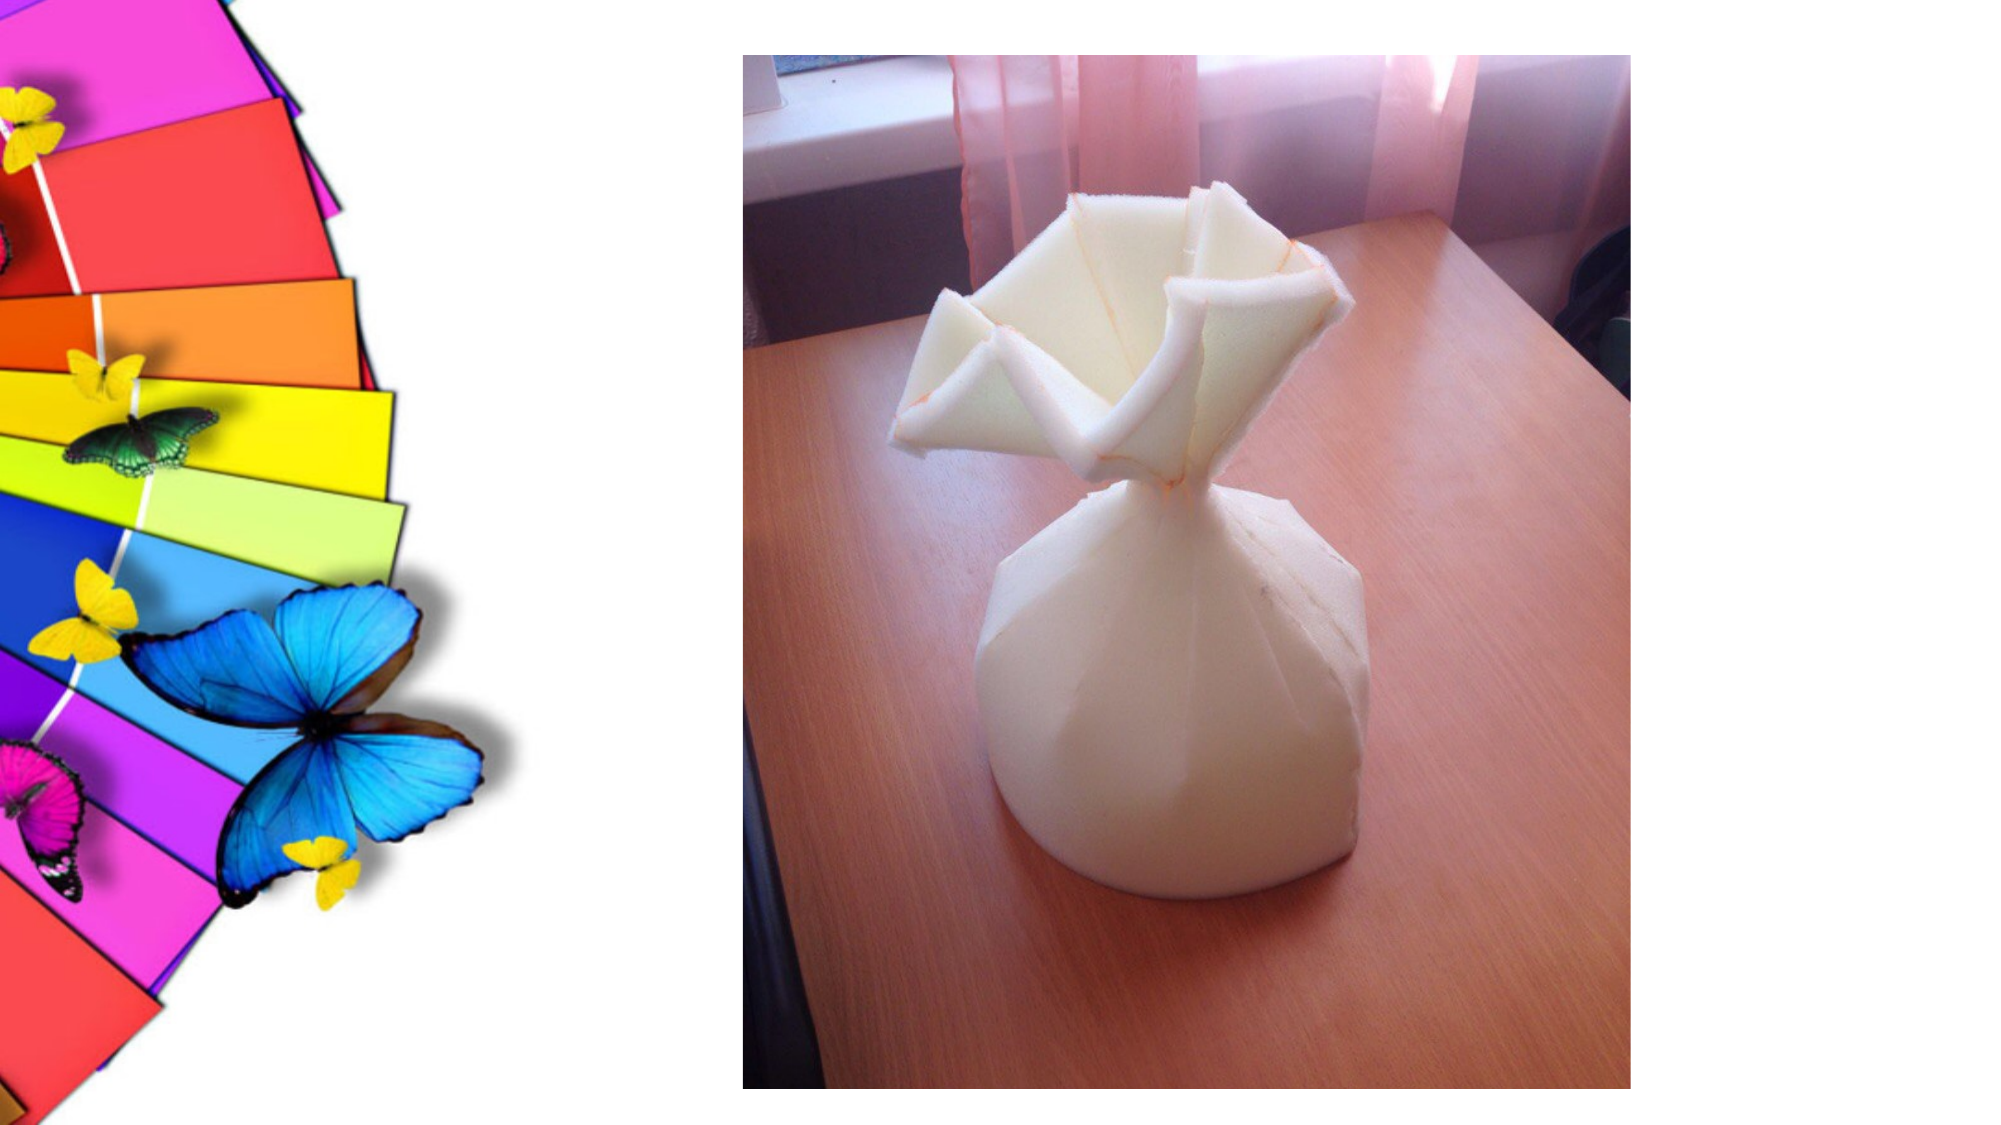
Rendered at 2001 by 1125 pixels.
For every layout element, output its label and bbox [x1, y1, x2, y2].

picture [0, 0, 2001, 1125]
list [742, 55, 1631, 1089]
